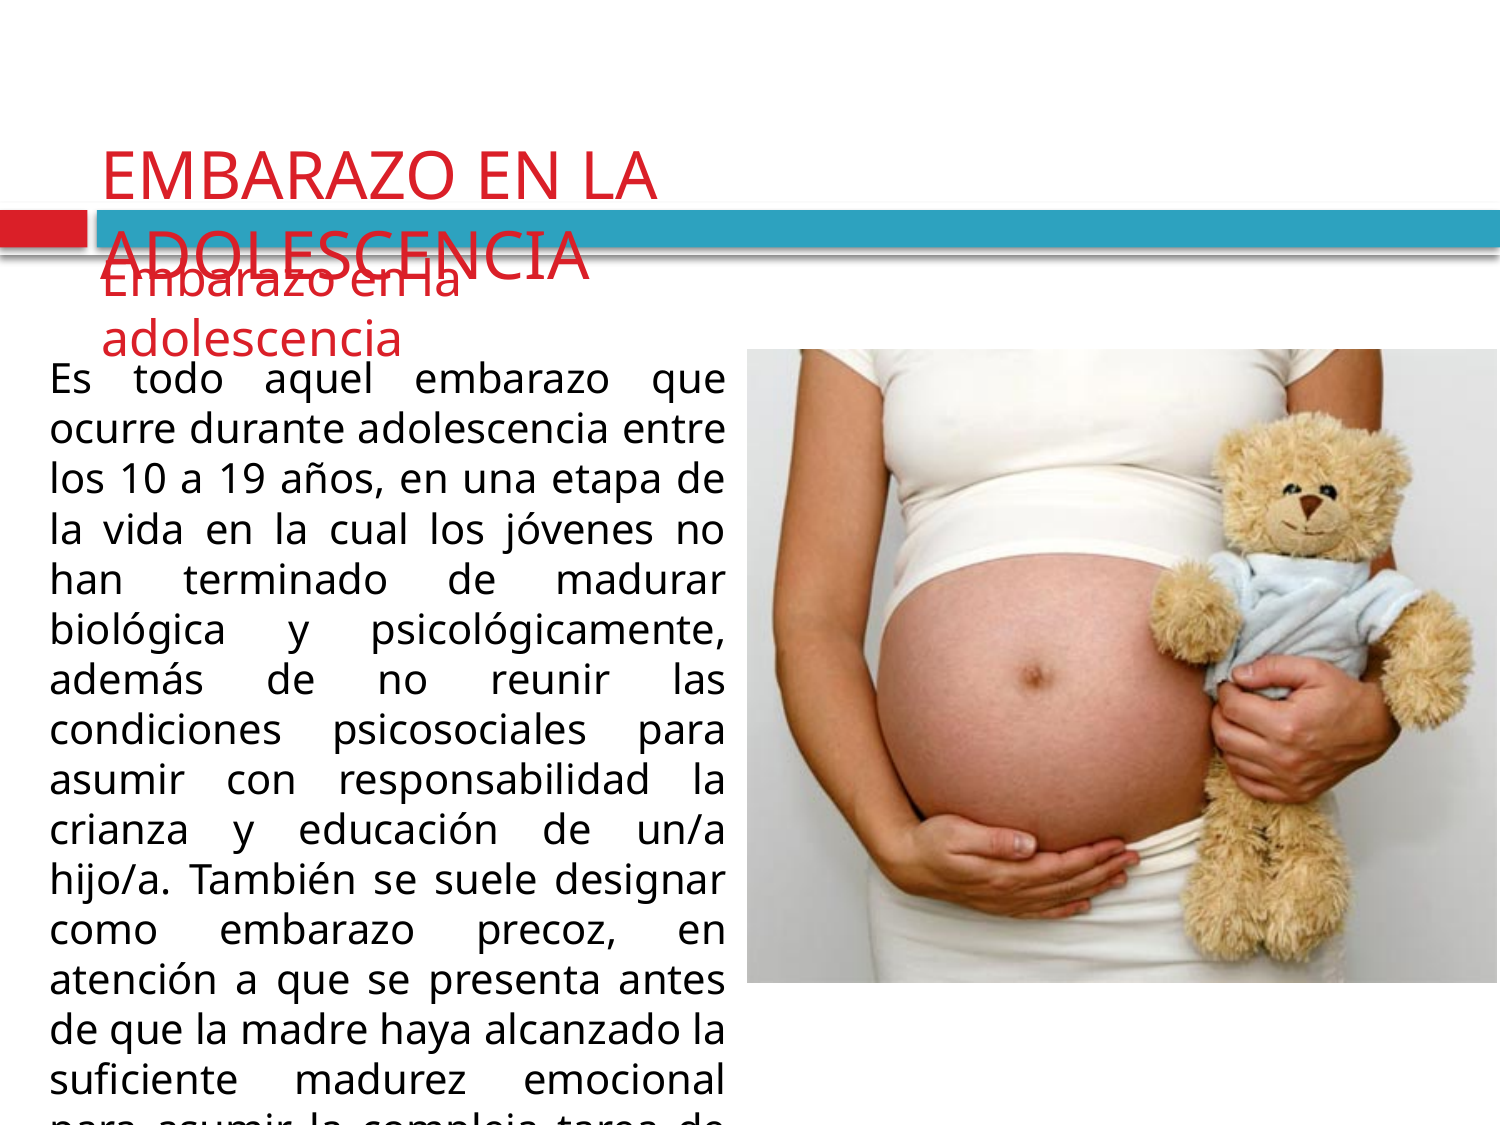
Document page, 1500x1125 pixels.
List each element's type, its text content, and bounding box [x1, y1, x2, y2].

picture [746, 349, 1497, 983]
text_box Embarazo en la adolescencia [86, 238, 715, 344]
text_box Es todo aquel embarazo que ocurre durante adolescencia entre los 10 a 19 años, en una etapa de la vida en la cual los jóvenes no han terminado de madurar biológica y psicológicamente, además de no reunir las condiciones psicosociales para asumir con responsabilidad la crianza y educación de un/a hijo/a. También se suele designar como embarazo precoz, en atención a que se presenta antes de que la madre haya alcanzado la suficiente madurez emocional para asumir la compleja tarea de la maternidad. [34, 344, 742, 1125]
text_box EMBARAZO EN LA ADOLESCENCIA [86, 125, 1138, 300]
